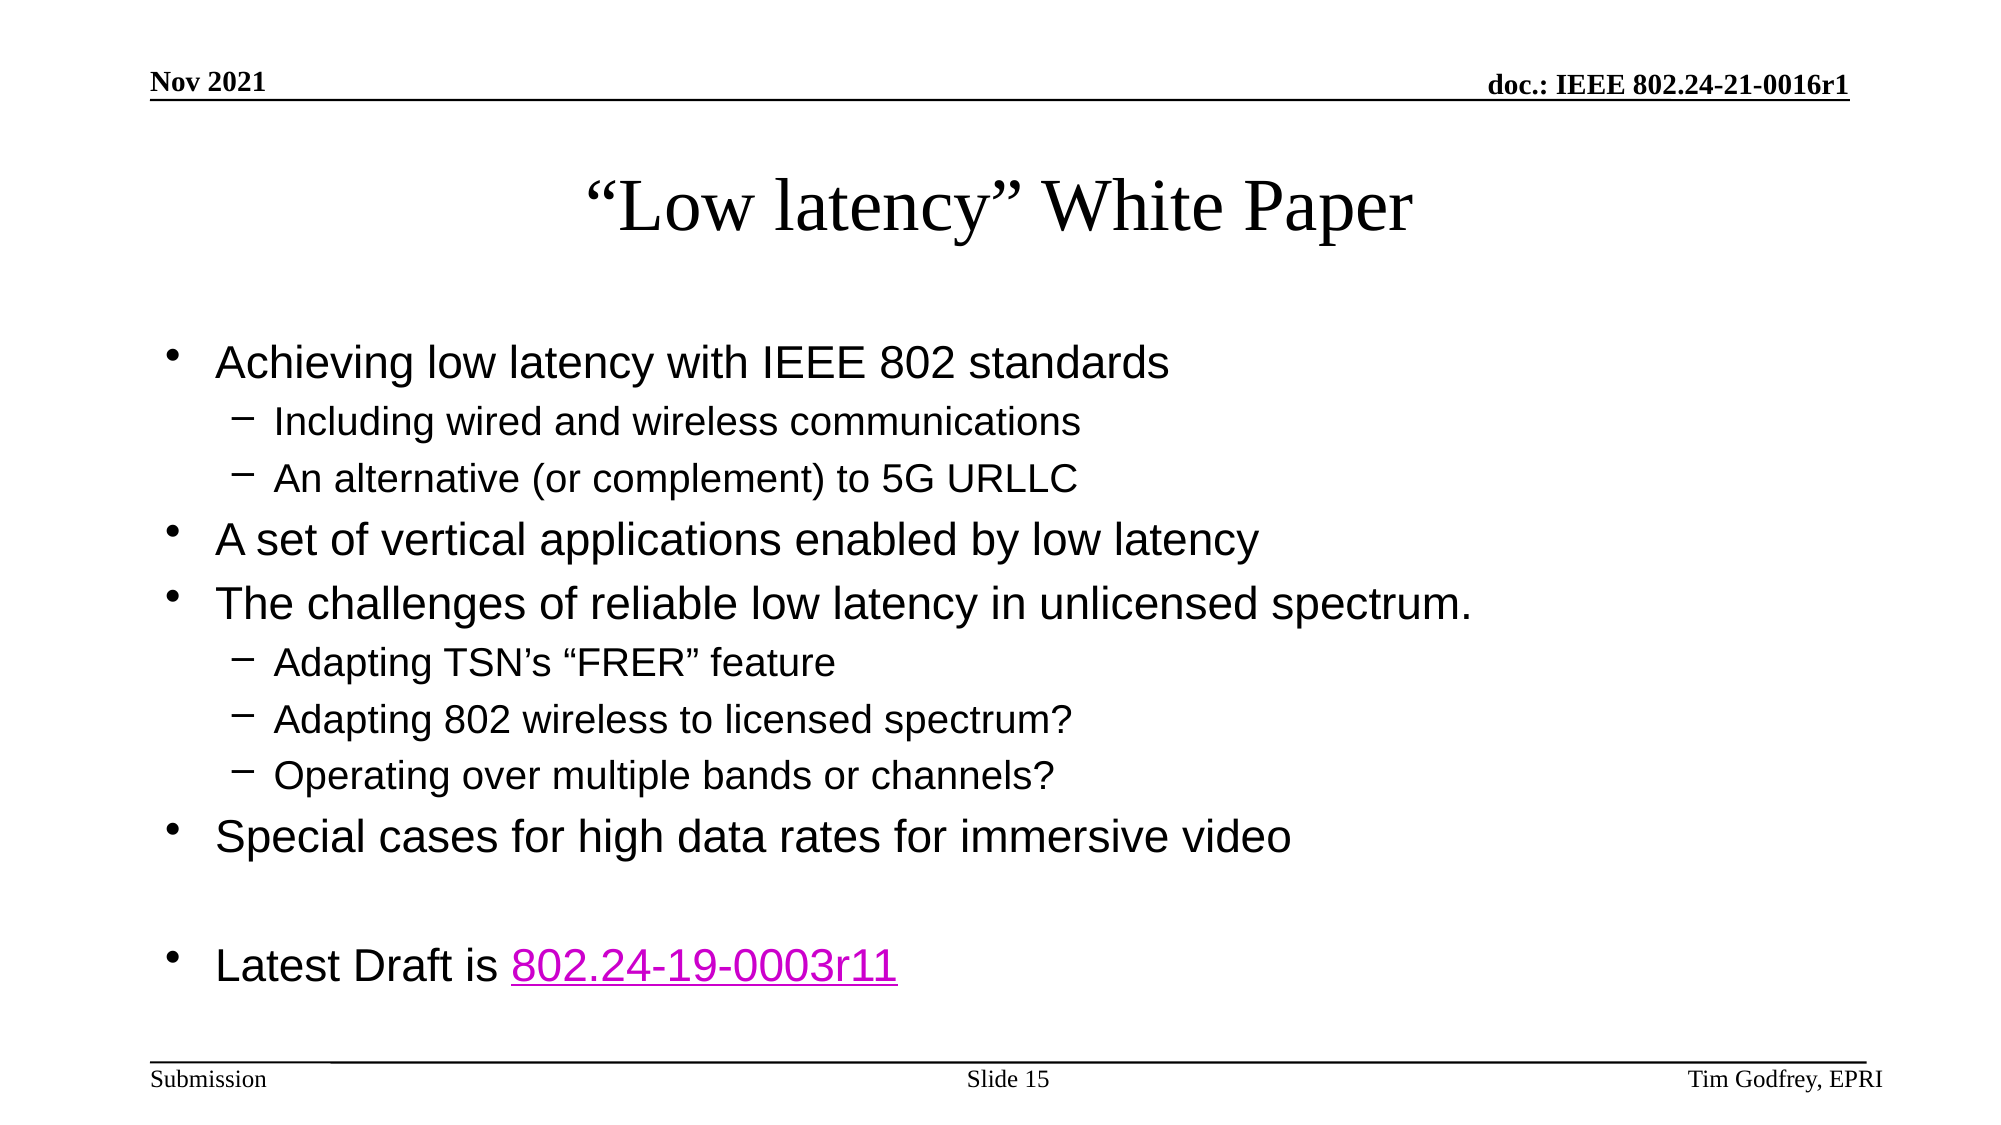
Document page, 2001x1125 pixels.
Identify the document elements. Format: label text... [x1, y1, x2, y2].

list Achieving low latency with IEEE 802 standards Including wired and wireless communications An alternative (or complement) to 5G URLLC A set of vertical applications enabled by low latency The challenges of reliable low latency in unlicensed spectrum. Adapting TSN’s “FRER” feature Adapting 802 wireless to licensed spectrum? Operating over multiple bands or channels? Special cases for high data rates for immersive video Latest Draft is 802.24-19-0003r11 [150, 324, 1875, 1000]
footer Tim Godfrey, EPRI [1200, 1062, 1884, 1108]
title “Low latency” White Paper [150, 112, 1850, 288]
slide_number Slide 15 [966, 1062, 1051, 1093]
